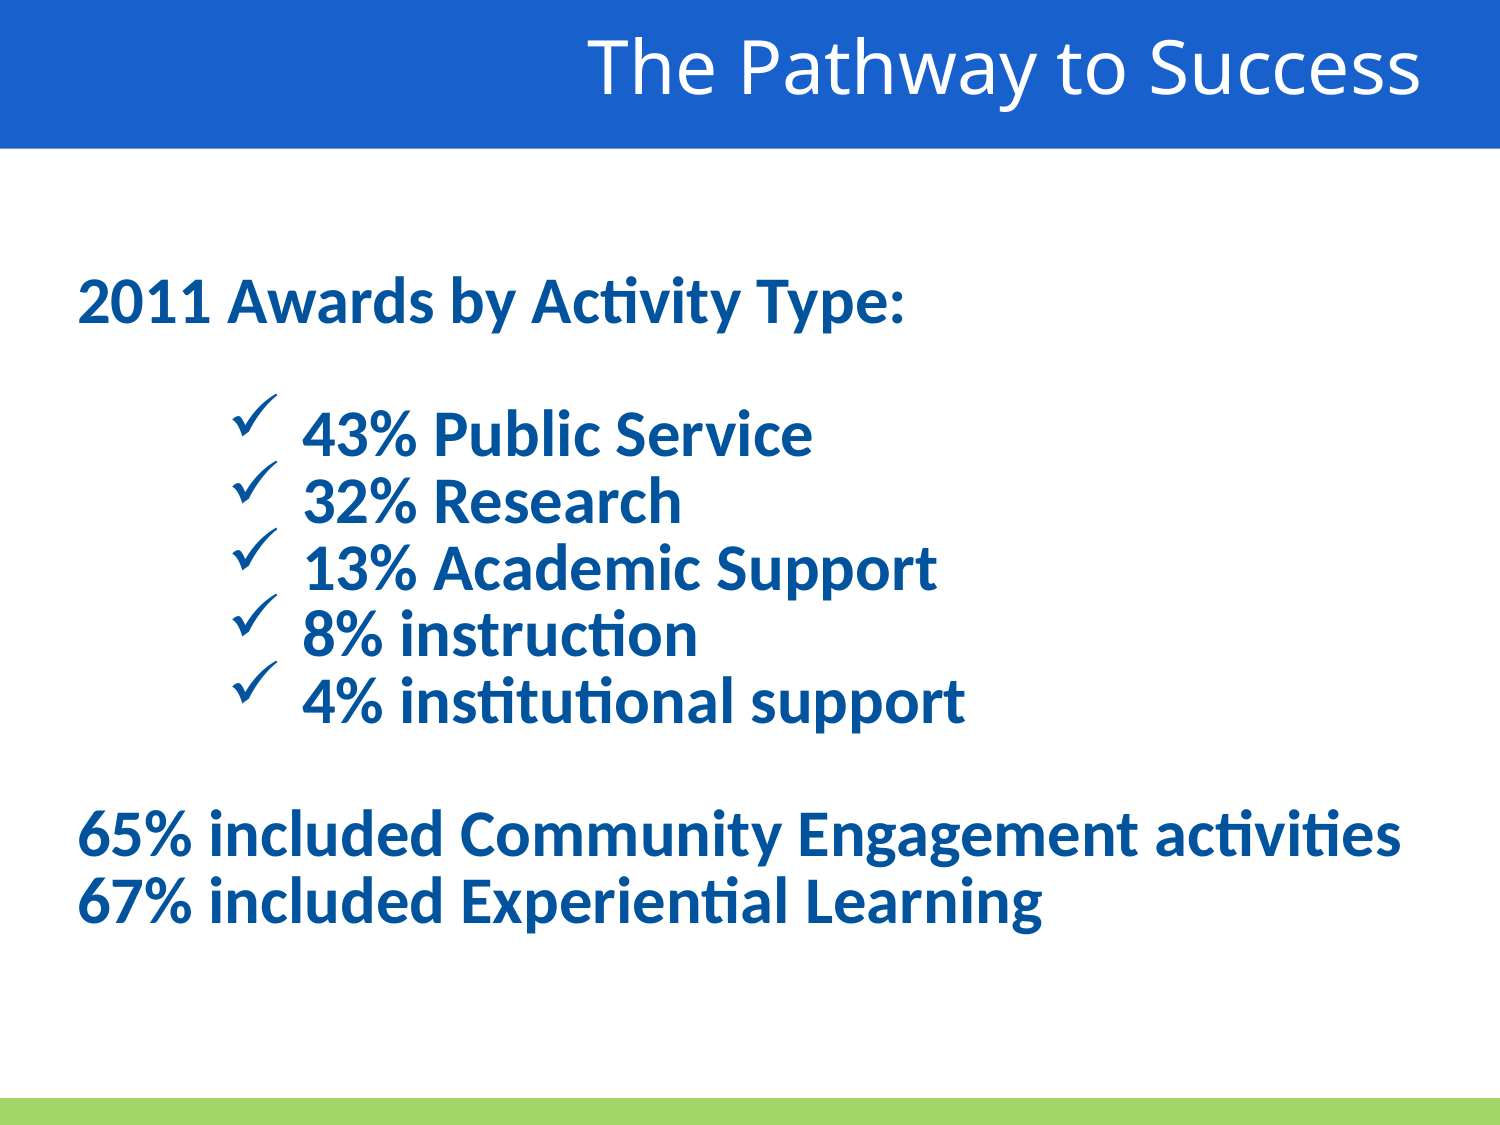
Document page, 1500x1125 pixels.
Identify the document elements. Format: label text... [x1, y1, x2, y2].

text_box 2011 Awards by Activity Type: 43% Public Service 32% Research 13% Academic Support 8% instruction 4% institutional support 65% included Community Engagement activities 67% included Experiential Learning [62, 262, 1425, 944]
text_box [0, 0, 1500, 149]
text_box The Pathway to Success [12, 12, 1438, 118]
